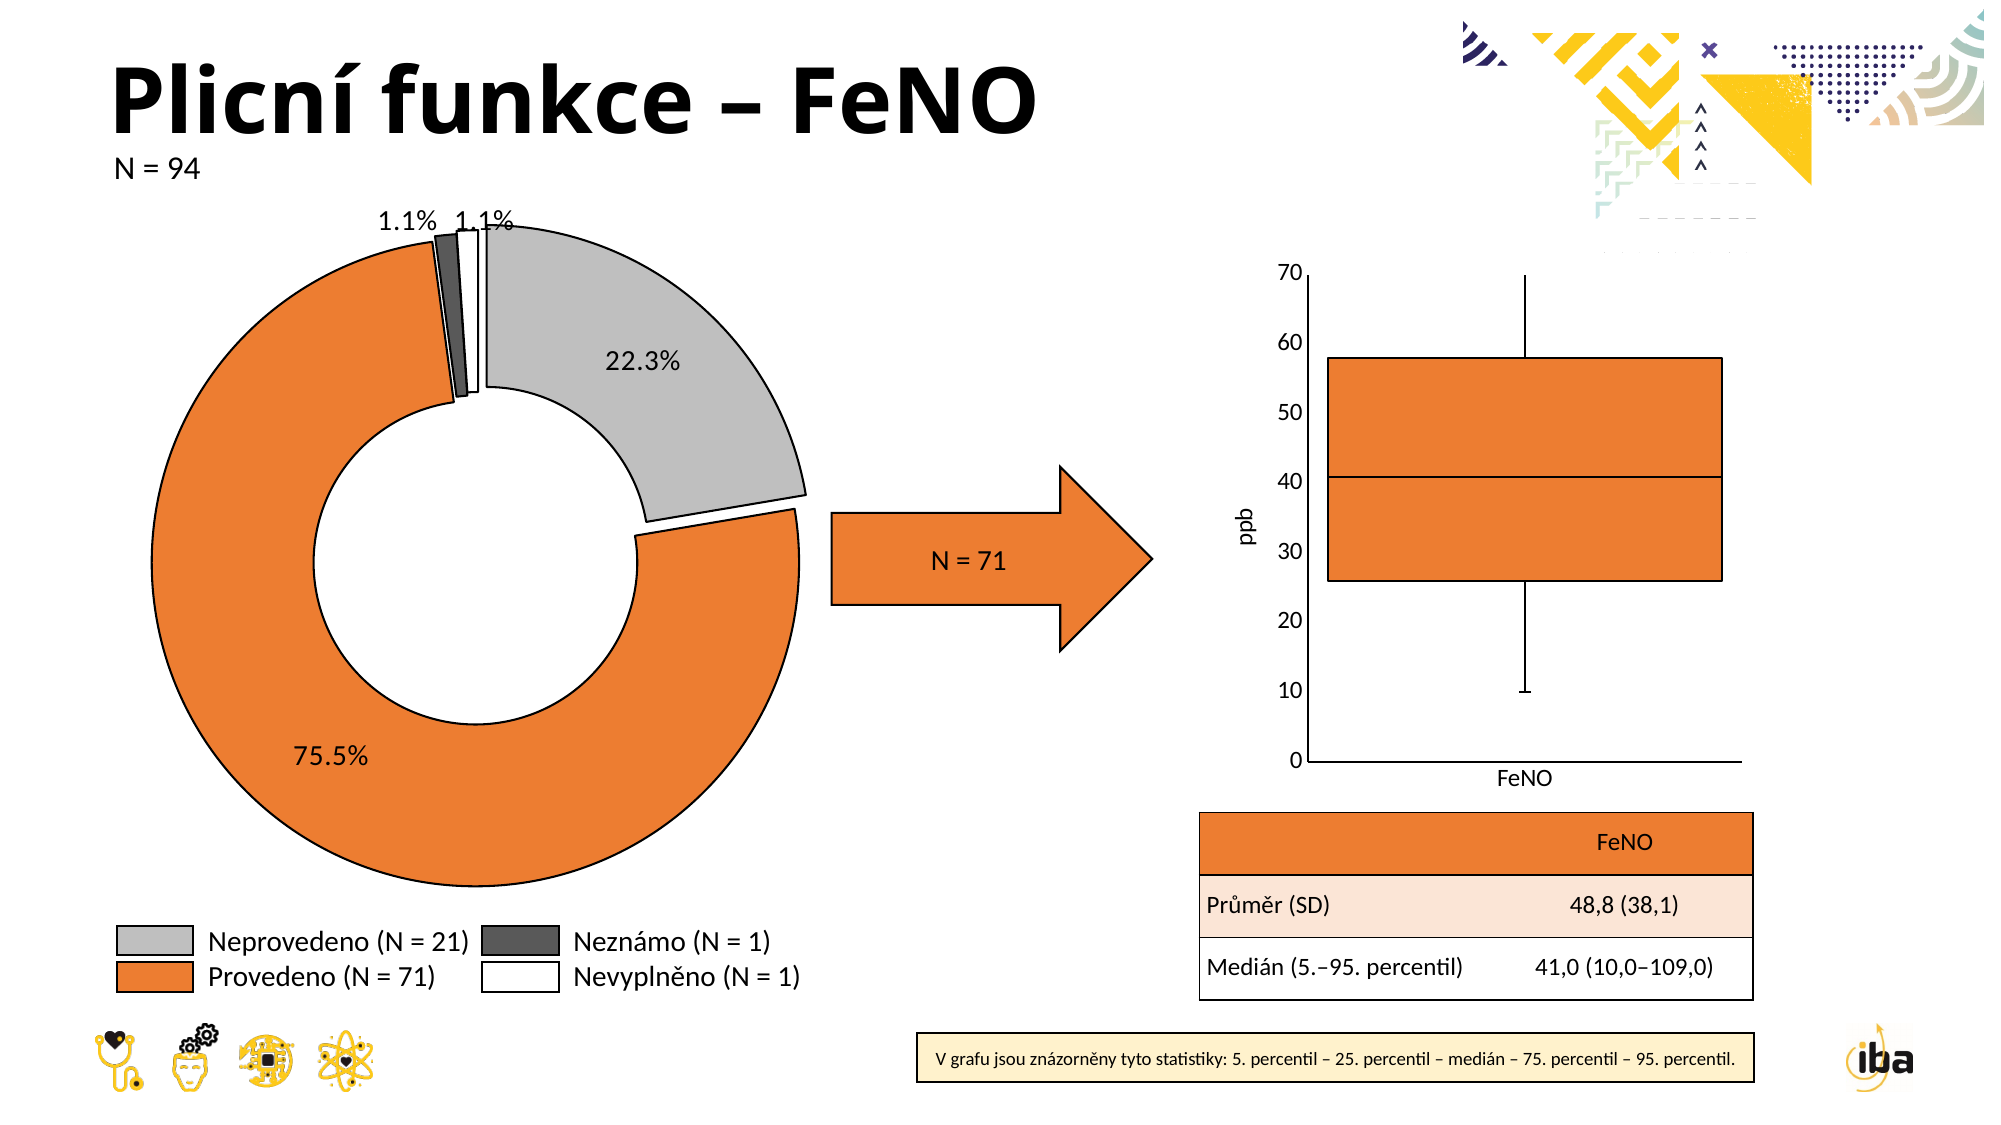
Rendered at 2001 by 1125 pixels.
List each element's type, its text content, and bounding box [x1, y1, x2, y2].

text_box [116, 899, 869, 1014]
text_box V grafu jsou znázorněny tyto statistiky: 5. percentil – 25. percentil – medián – 75. percentil – 95. percentil. [916, 1032, 1755, 1083]
table_cell 48,8 (38,1) [1497, 876, 1752, 937]
table_cell 41,0 (10,0–109,0) [1497, 938, 1752, 999]
table_header FeNO [1497, 813, 1752, 874]
chart [1199, 251, 1754, 805]
picture [1846, 1023, 1913, 1092]
table_cell Medián (5.–95. percentil) [1200, 938, 1497, 999]
text_box N = 94 [98, 133, 250, 199]
picture [1463, 9, 1984, 253]
table_cell Průměr (SD) [1200, 876, 1497, 937]
text_box N = 71 [859, 464, 1154, 654]
chart [98, 208, 859, 910]
table_header [1200, 813, 1497, 874]
title Plicní funkce – FeNO [93, 30, 1907, 177]
picture [95, 1023, 373, 1092]
